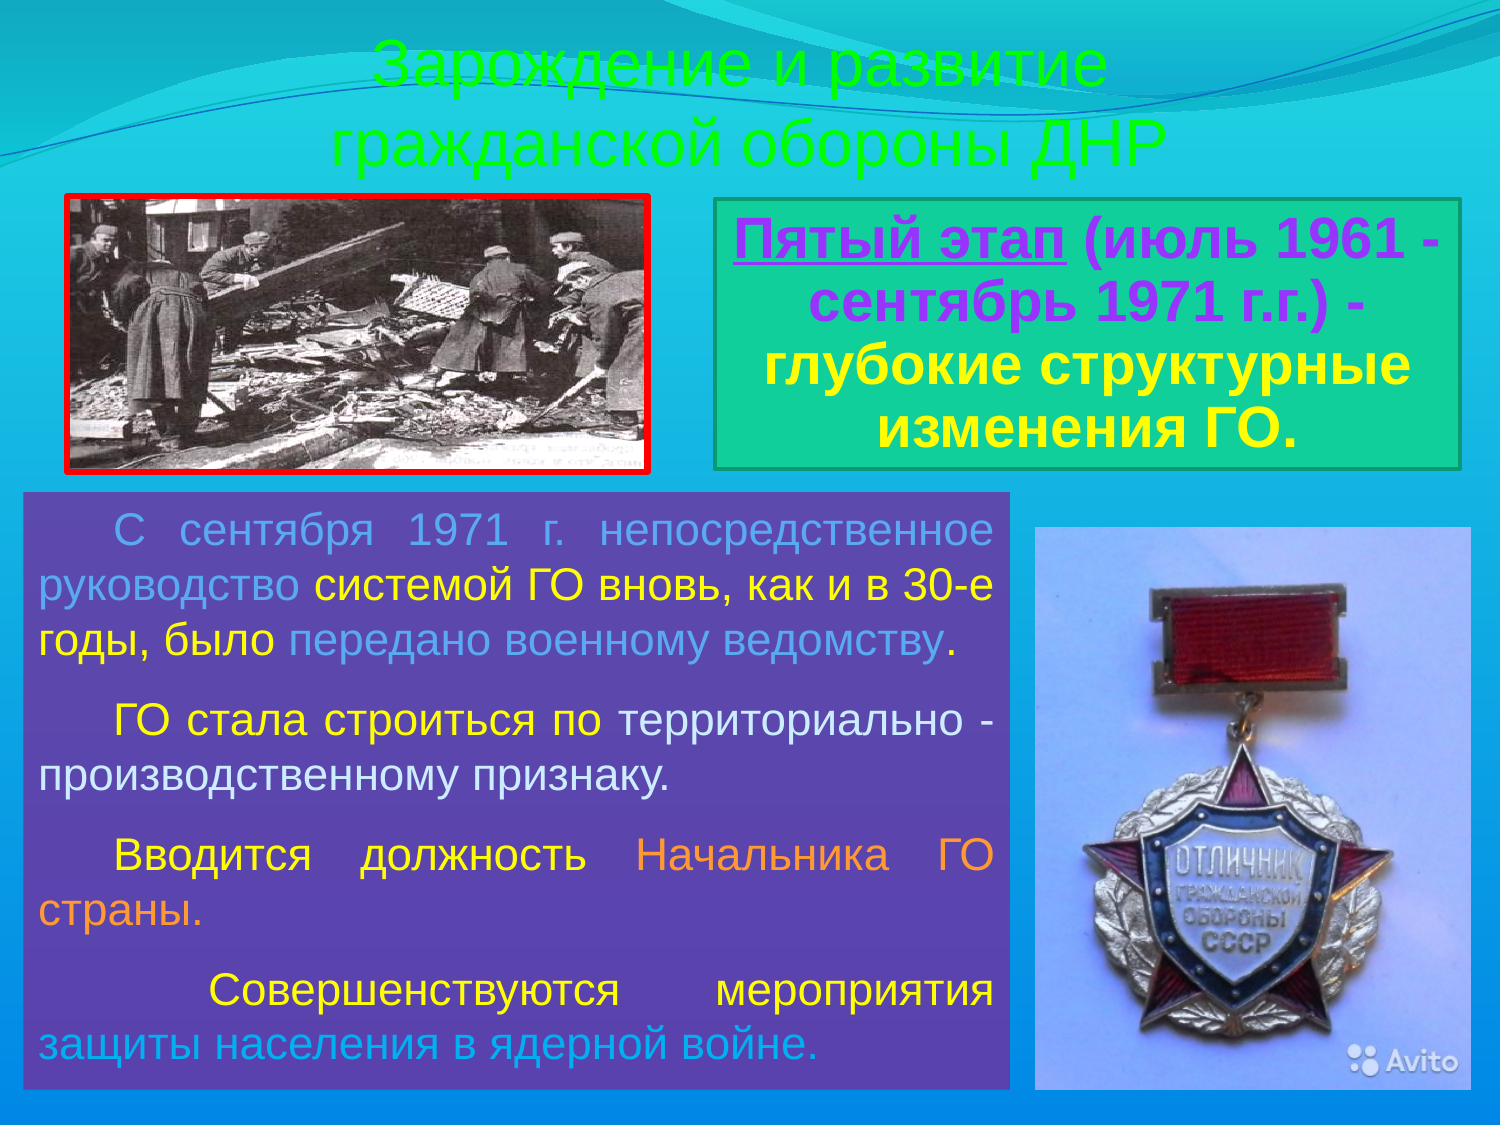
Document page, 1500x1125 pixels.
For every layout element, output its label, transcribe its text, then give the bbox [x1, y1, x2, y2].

text_box Зарождение и развитие гражданской обороны ДНР [0, 23, 1500, 176]
text_box Пятый этап (июль 1961 - сентябрь 1971 г.г.) -глубокие структурные изменения ГО. [713, 197, 1462, 471]
picture [70, 198, 645, 469]
picture [1035, 528, 1471, 1091]
text_box С сентября 1971 г. непосредственное руководство системой ГО вновь, как и в 30-е годы, было передано военному ведомству. ГО стала строиться по территориально -производственному признаку. Вводится должность Начальника ГО страны. Совершенствуются мероприятия защиты населения в ядерной войне. [23, 492, 1010, 1090]
